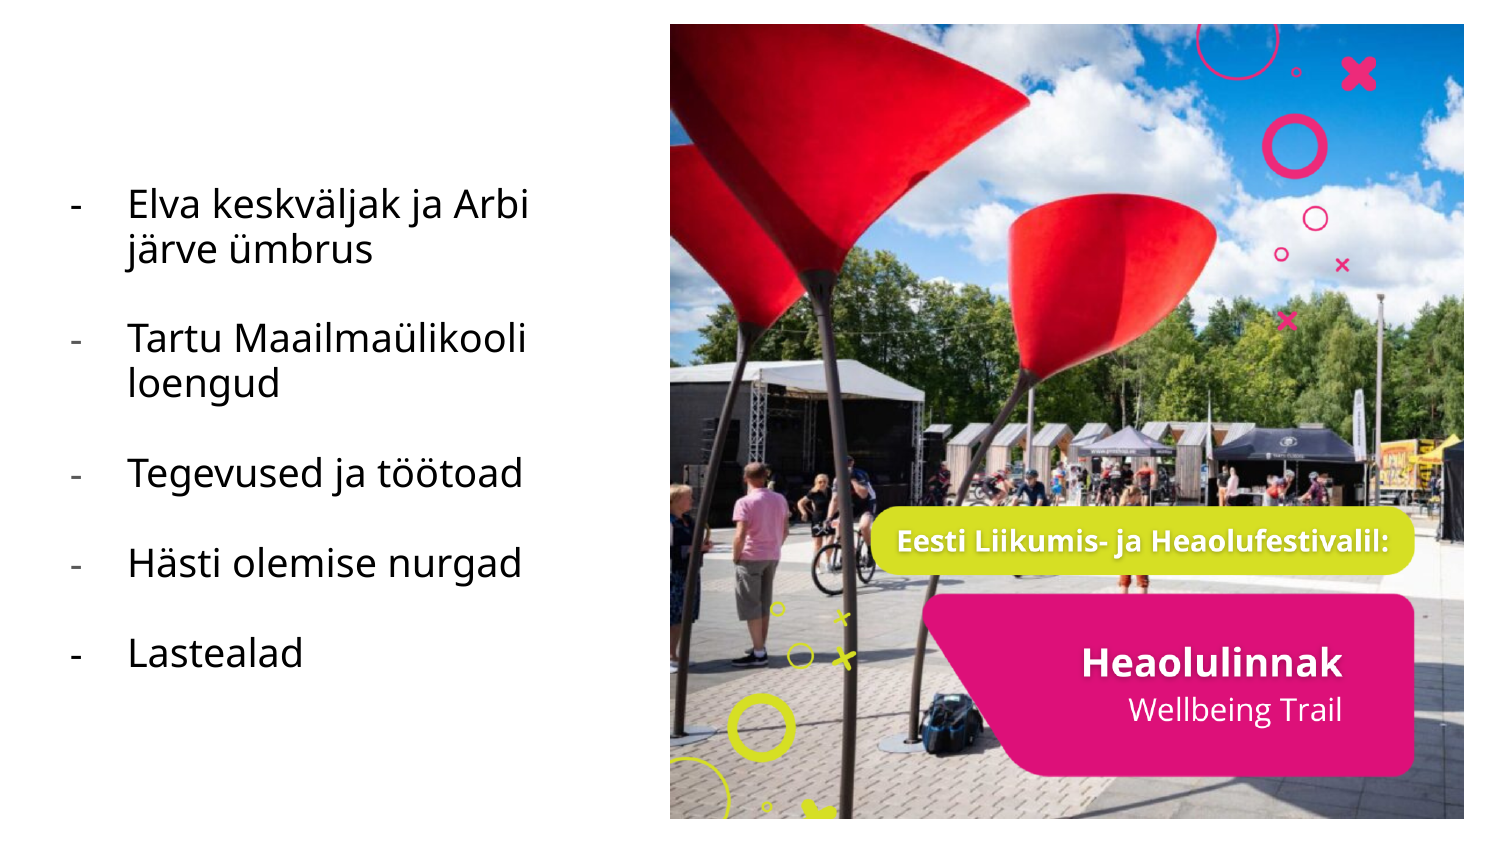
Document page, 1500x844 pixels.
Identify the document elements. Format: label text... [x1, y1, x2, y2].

picture [669, 24, 1465, 819]
text_box Elva keskväljak ja Arbi järve ümbrus Tartu Maailmaülikooli loengud Tegevused ja töötoad Hästi olemise nurgad Lastealad [37, 24, 586, 819]
